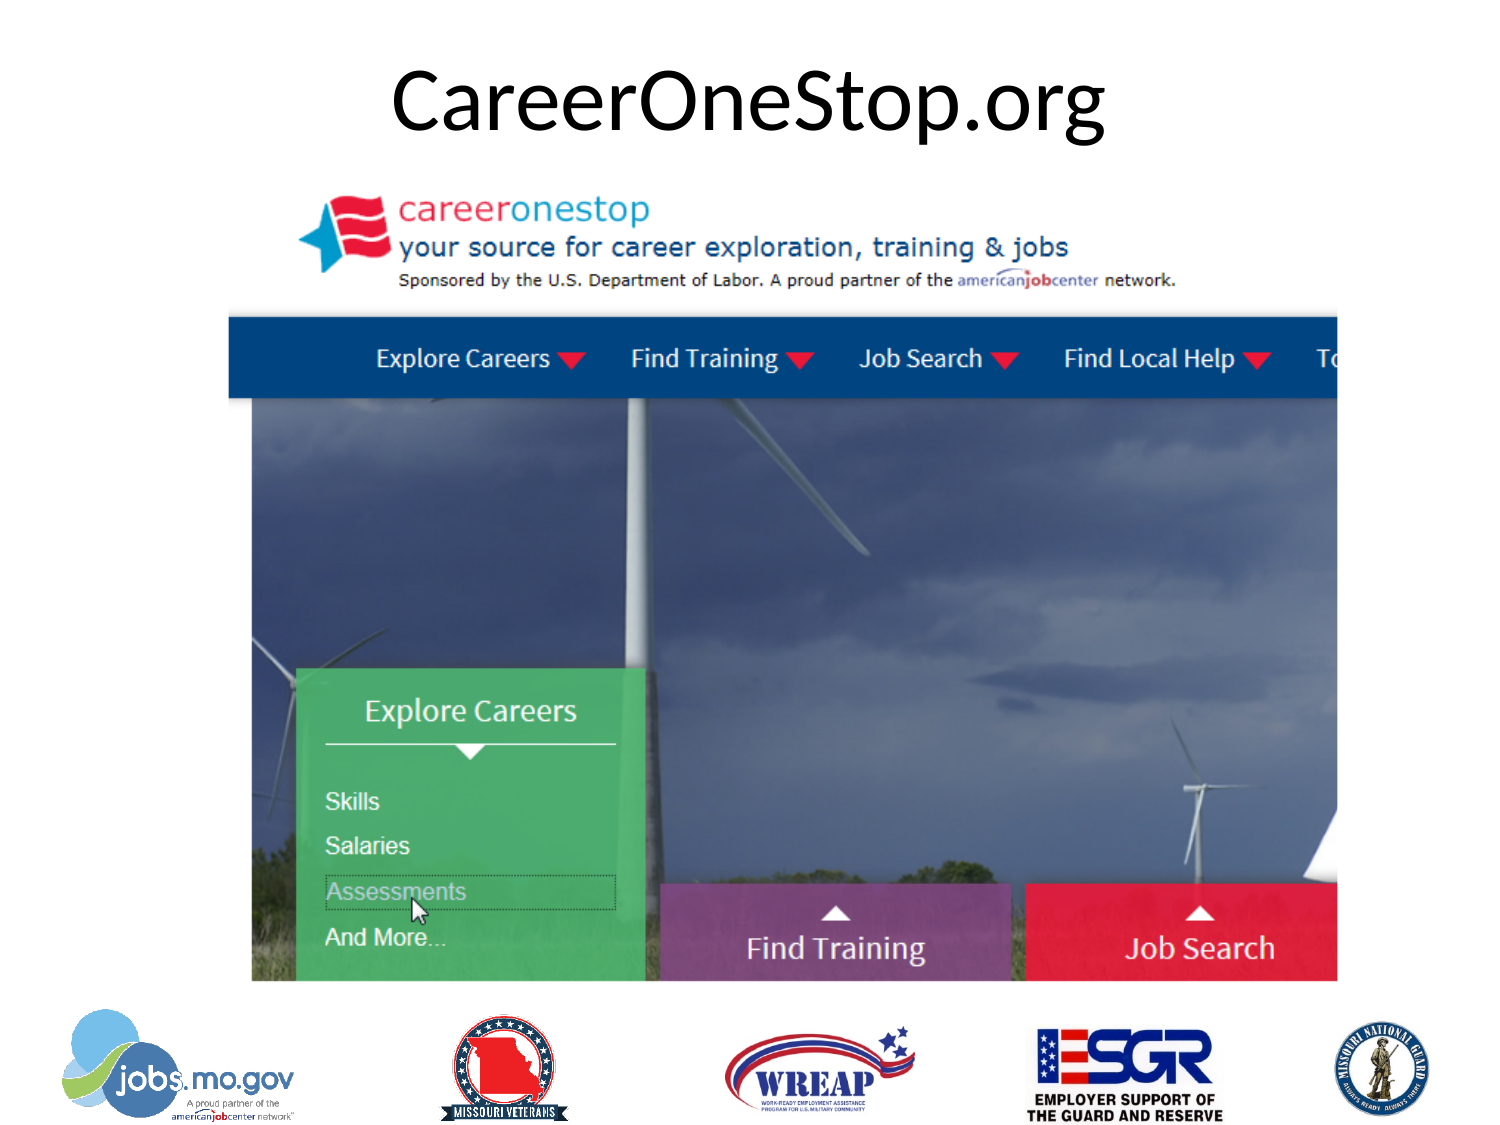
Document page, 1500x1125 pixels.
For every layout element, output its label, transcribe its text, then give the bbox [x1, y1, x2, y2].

picture [1025, 1024, 1225, 1125]
picture [725, 1026, 915, 1125]
title CareerOneStop.org [125, 0, 1375, 188]
picture [62, 174, 1438, 1125]
